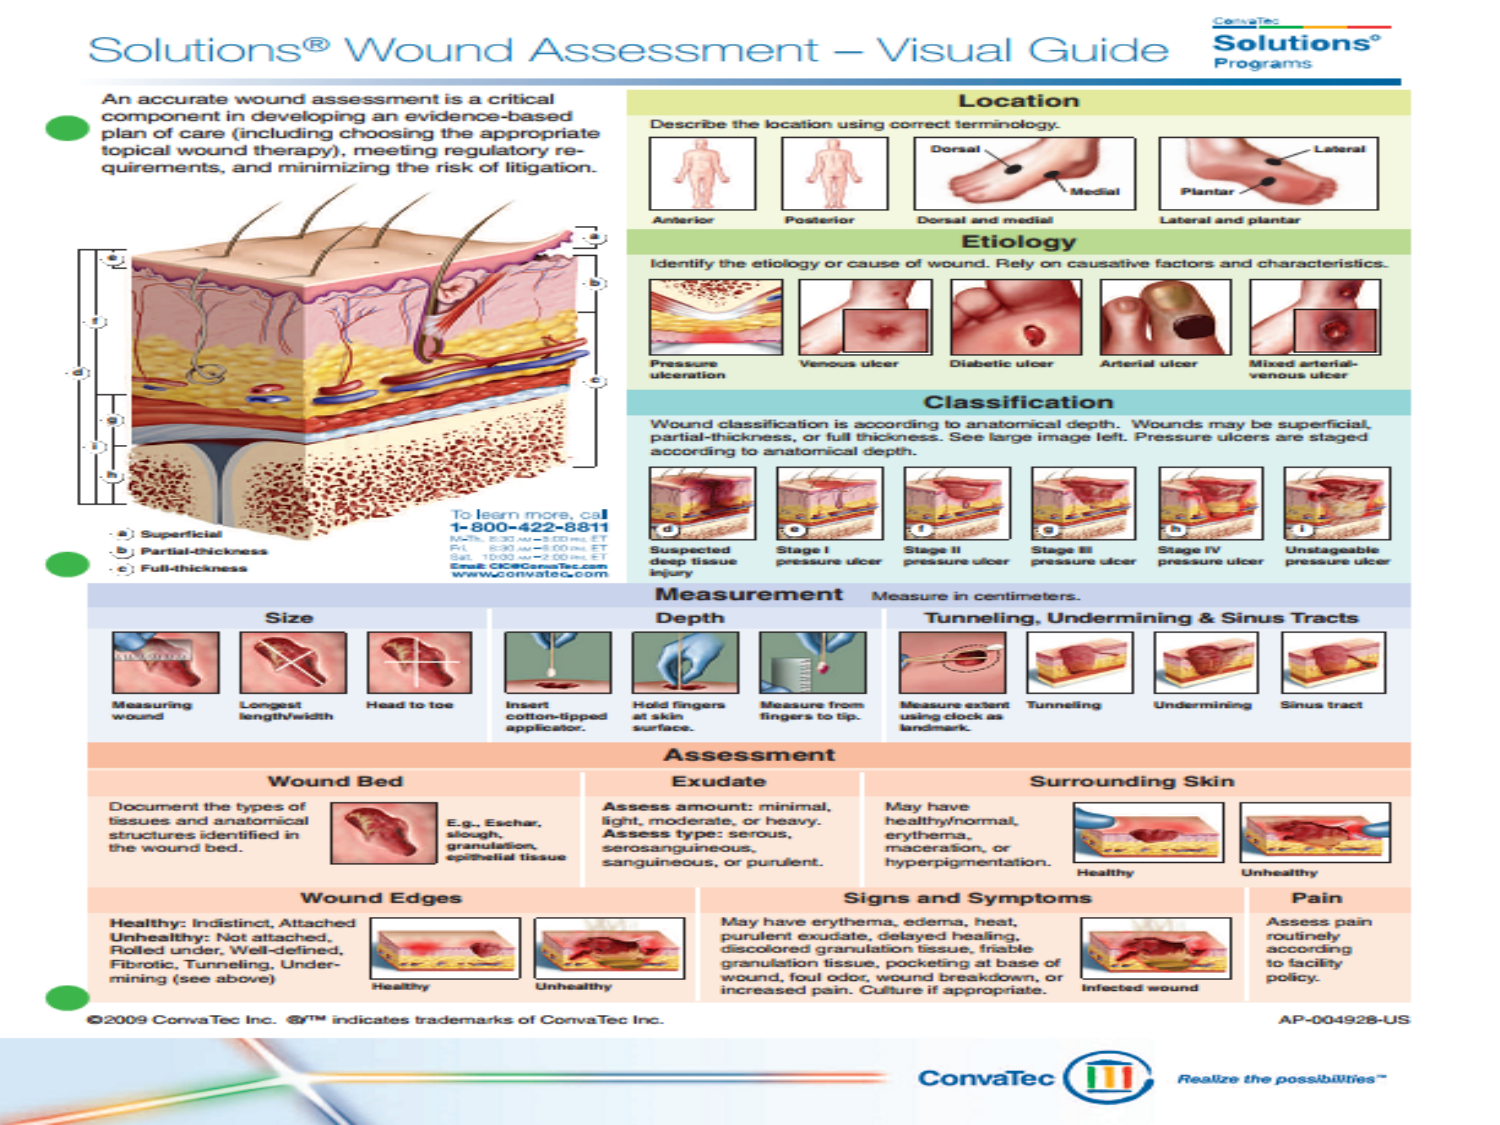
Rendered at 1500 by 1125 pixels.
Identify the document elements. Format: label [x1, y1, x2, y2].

text_box [0, 0, 1500, 1125]
